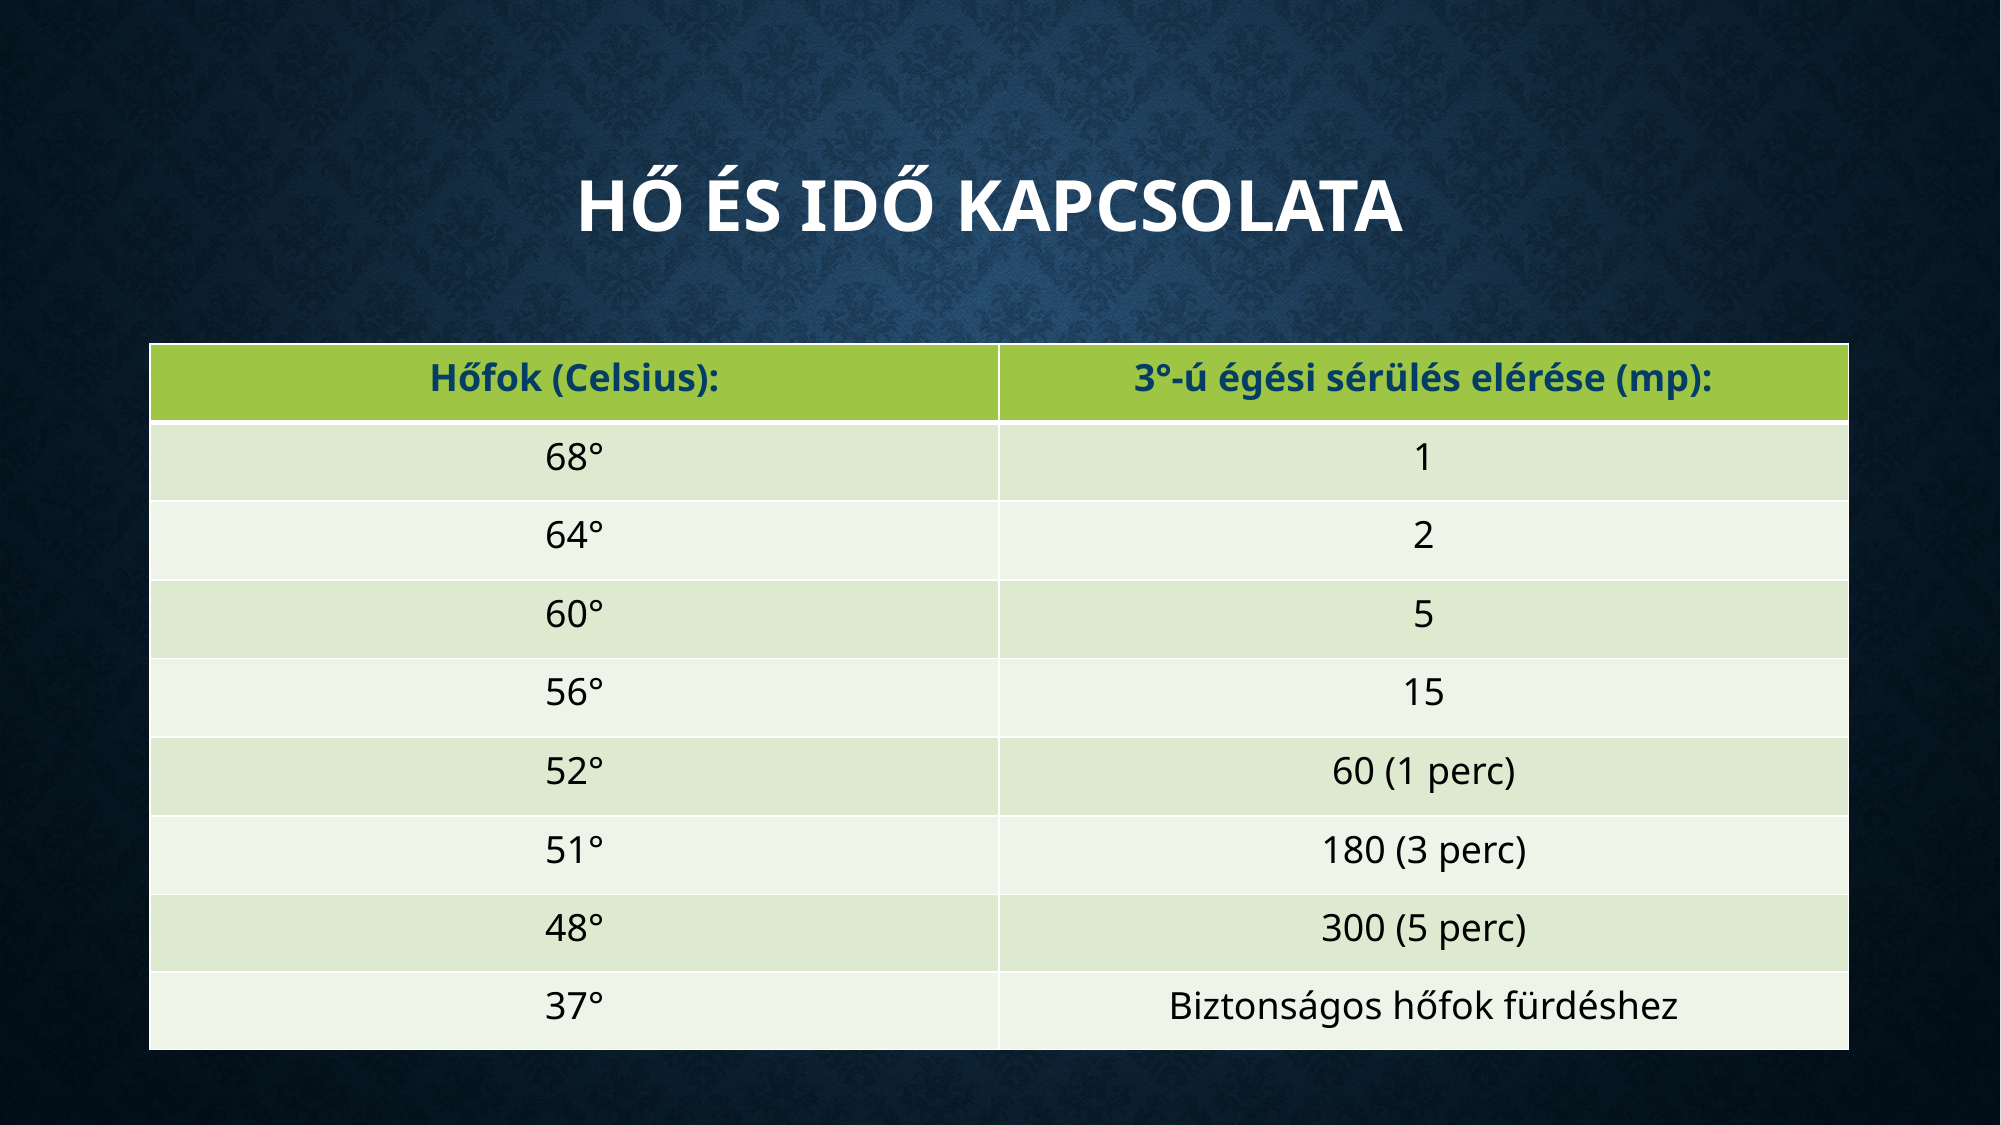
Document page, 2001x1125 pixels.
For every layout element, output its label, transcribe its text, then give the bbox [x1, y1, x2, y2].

table_cell 300 (5 perc) [1000, 895, 1848, 971]
table_cell 56° [151, 659, 998, 736]
table_cell 60° [151, 581, 998, 658]
table_cell 51° [151, 817, 998, 894]
table_cell 64° [151, 502, 998, 579]
table_header Hőfok (Celsius): [151, 345, 998, 420]
table_cell 60 (1 perc) [1000, 738, 1848, 815]
table_cell 15 [1000, 659, 1848, 736]
table_cell 2 [1000, 502, 1848, 579]
table_cell 48° [151, 895, 998, 971]
table_cell 1 [1000, 425, 1848, 500]
title Hő és Idő kapcsolata [149, 99, 1849, 318]
table_cell Biztonságos hőfok fürdéshez [1000, 973, 1848, 1049]
table_cell 5 [1000, 581, 1848, 658]
table_cell 37° [151, 973, 998, 1049]
table_cell 68° [151, 425, 998, 500]
table_header 3°-ú égési sérülés elérése (mp): [1000, 345, 1848, 420]
table_cell 52° [151, 738, 998, 815]
table_cell 180 (3 perc) [1000, 817, 1848, 894]
